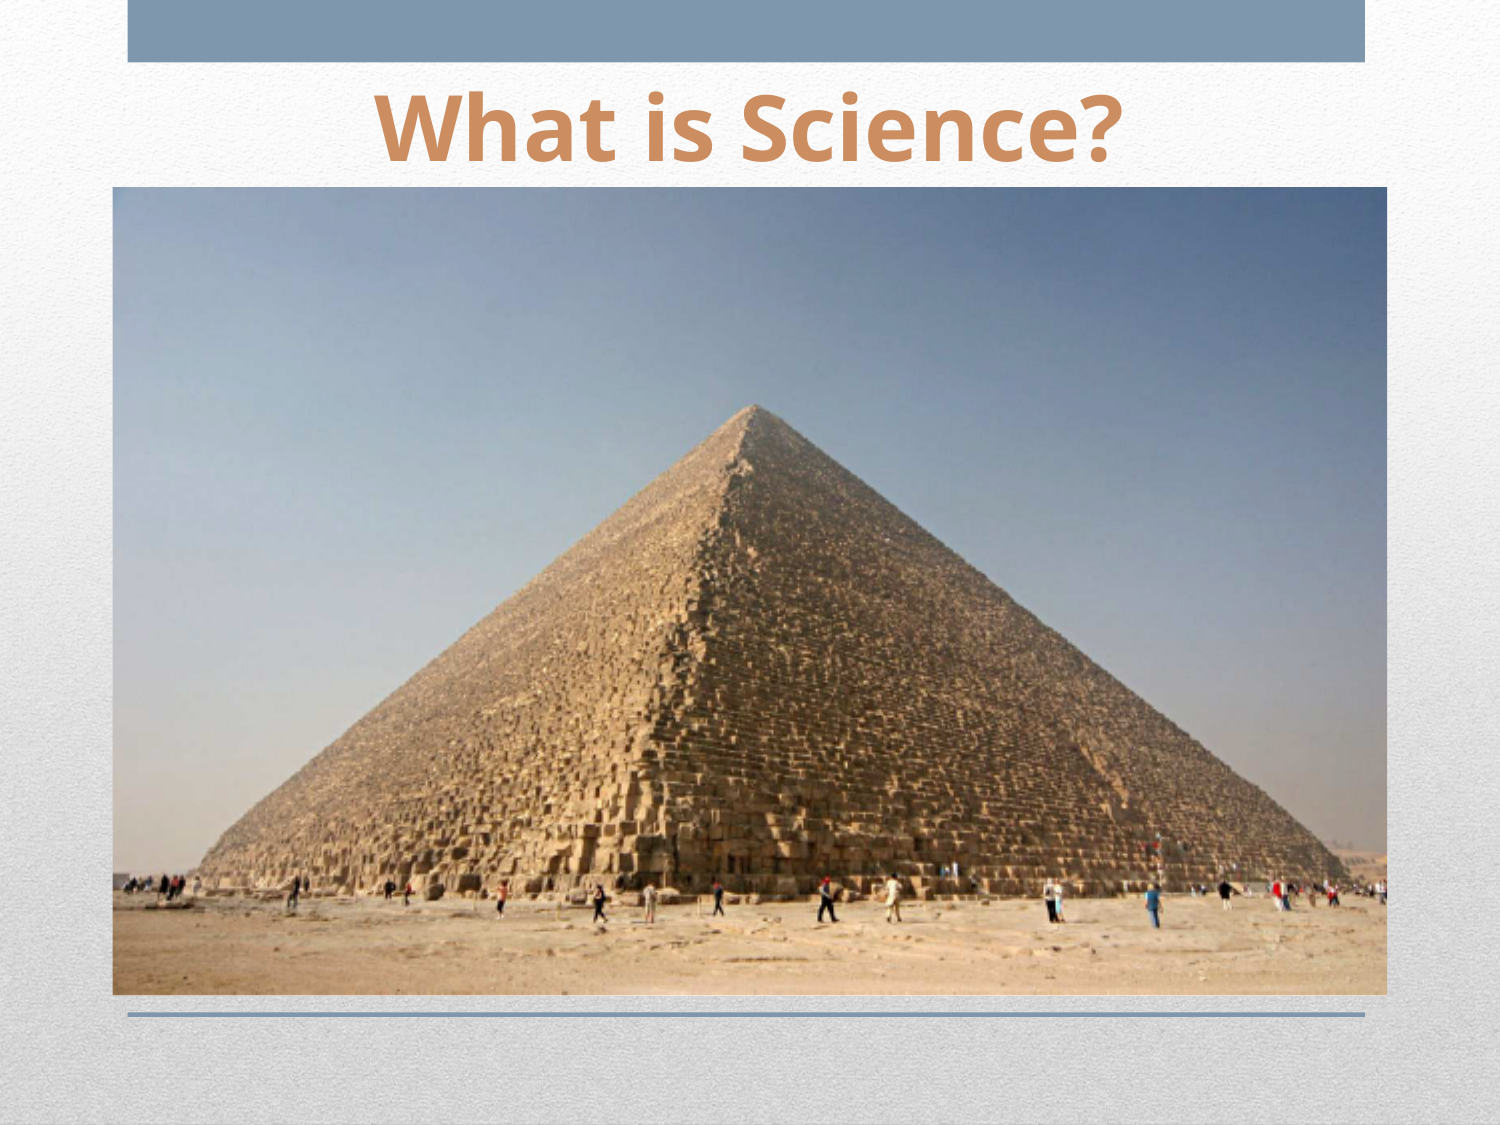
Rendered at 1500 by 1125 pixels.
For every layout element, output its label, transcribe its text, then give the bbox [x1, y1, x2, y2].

title What is Science? [112, 0, 1388, 186]
picture [111, 186, 1388, 996]
